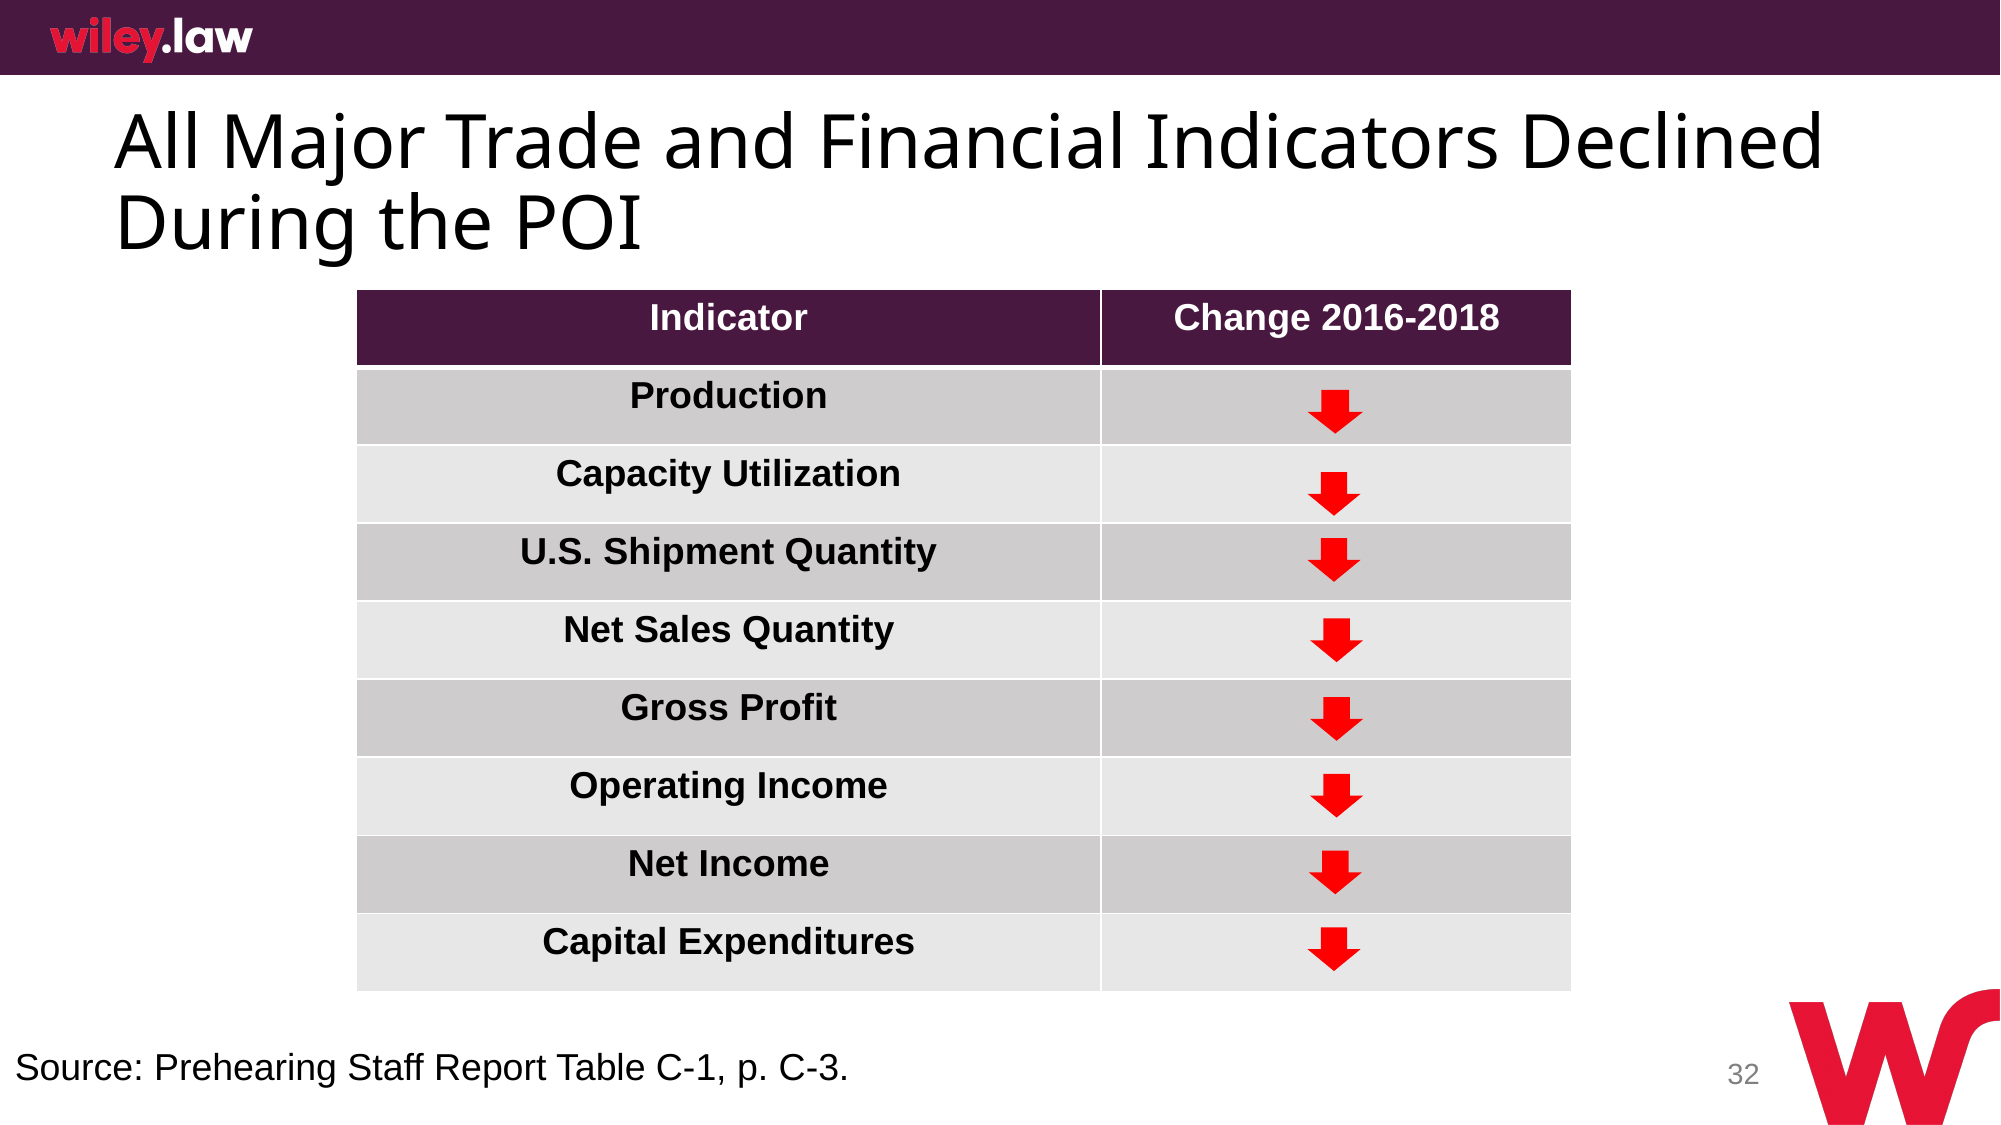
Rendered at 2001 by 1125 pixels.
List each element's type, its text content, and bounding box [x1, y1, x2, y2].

table_cell [1102, 914, 1571, 991]
text_box [1307, 696, 1366, 743]
table_cell Gross Profit [357, 680, 1100, 756]
table_cell Net Sales Quantity [357, 602, 1100, 678]
table_cell Capital Expenditures [357, 914, 1100, 991]
table_cell [1102, 758, 1571, 835]
text_box [1304, 388, 1367, 435]
table_cell Production [357, 370, 1100, 444]
table_cell [1102, 680, 1571, 756]
text_box [1307, 617, 1366, 664]
text_box Source: Prehearing Staff Report Table C-1, p. C-3. [0, 1035, 1077, 1096]
table_cell U.S. Shipment Quantity [357, 524, 1100, 600]
slide_number 32 [1572, 1042, 1775, 1103]
table_cell [1102, 370, 1571, 444]
text_box [1304, 537, 1364, 584]
text_box [1304, 926, 1364, 973]
table_header Indicator [357, 290, 1100, 365]
picture [50, 17, 253, 63]
text_box [1304, 470, 1364, 518]
table_cell [1102, 836, 1571, 913]
title All Major Trade and Financial Indicators Declined During the POI [99, 107, 1900, 262]
table_header Change 2016-2018 [1102, 290, 1571, 365]
table_cell [1102, 446, 1571, 522]
table_cell Capacity Utilization [357, 446, 1100, 522]
table_cell Operating Income [357, 758, 1100, 835]
table_cell [1102, 602, 1571, 678]
picture [1789, 989, 2000, 1125]
table_cell Net Income [357, 836, 1100, 913]
text_box [1307, 772, 1366, 819]
table_cell [1102, 524, 1571, 600]
text_box [1305, 849, 1365, 896]
